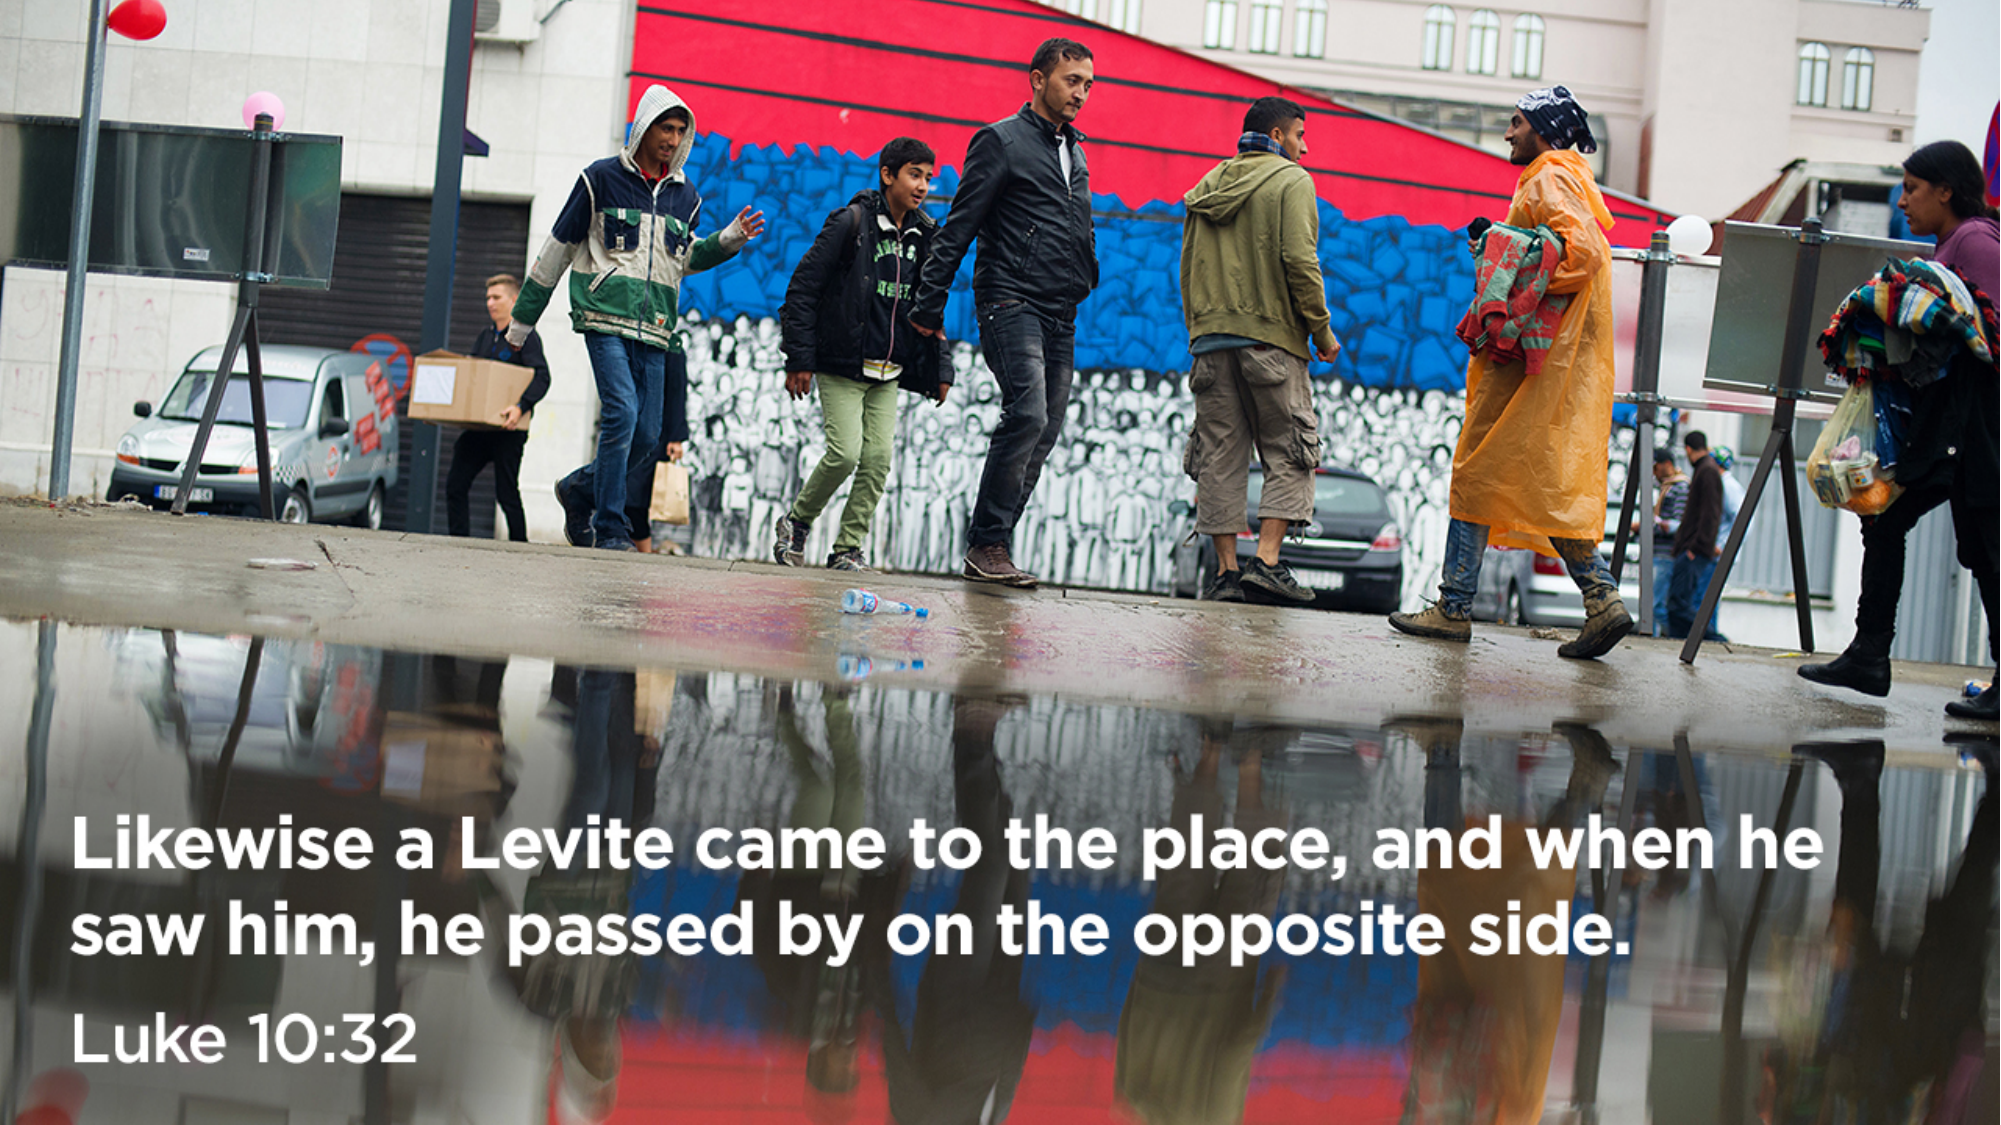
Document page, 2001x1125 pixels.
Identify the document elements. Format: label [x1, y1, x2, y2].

list [0, 0, 2000, 1125]
